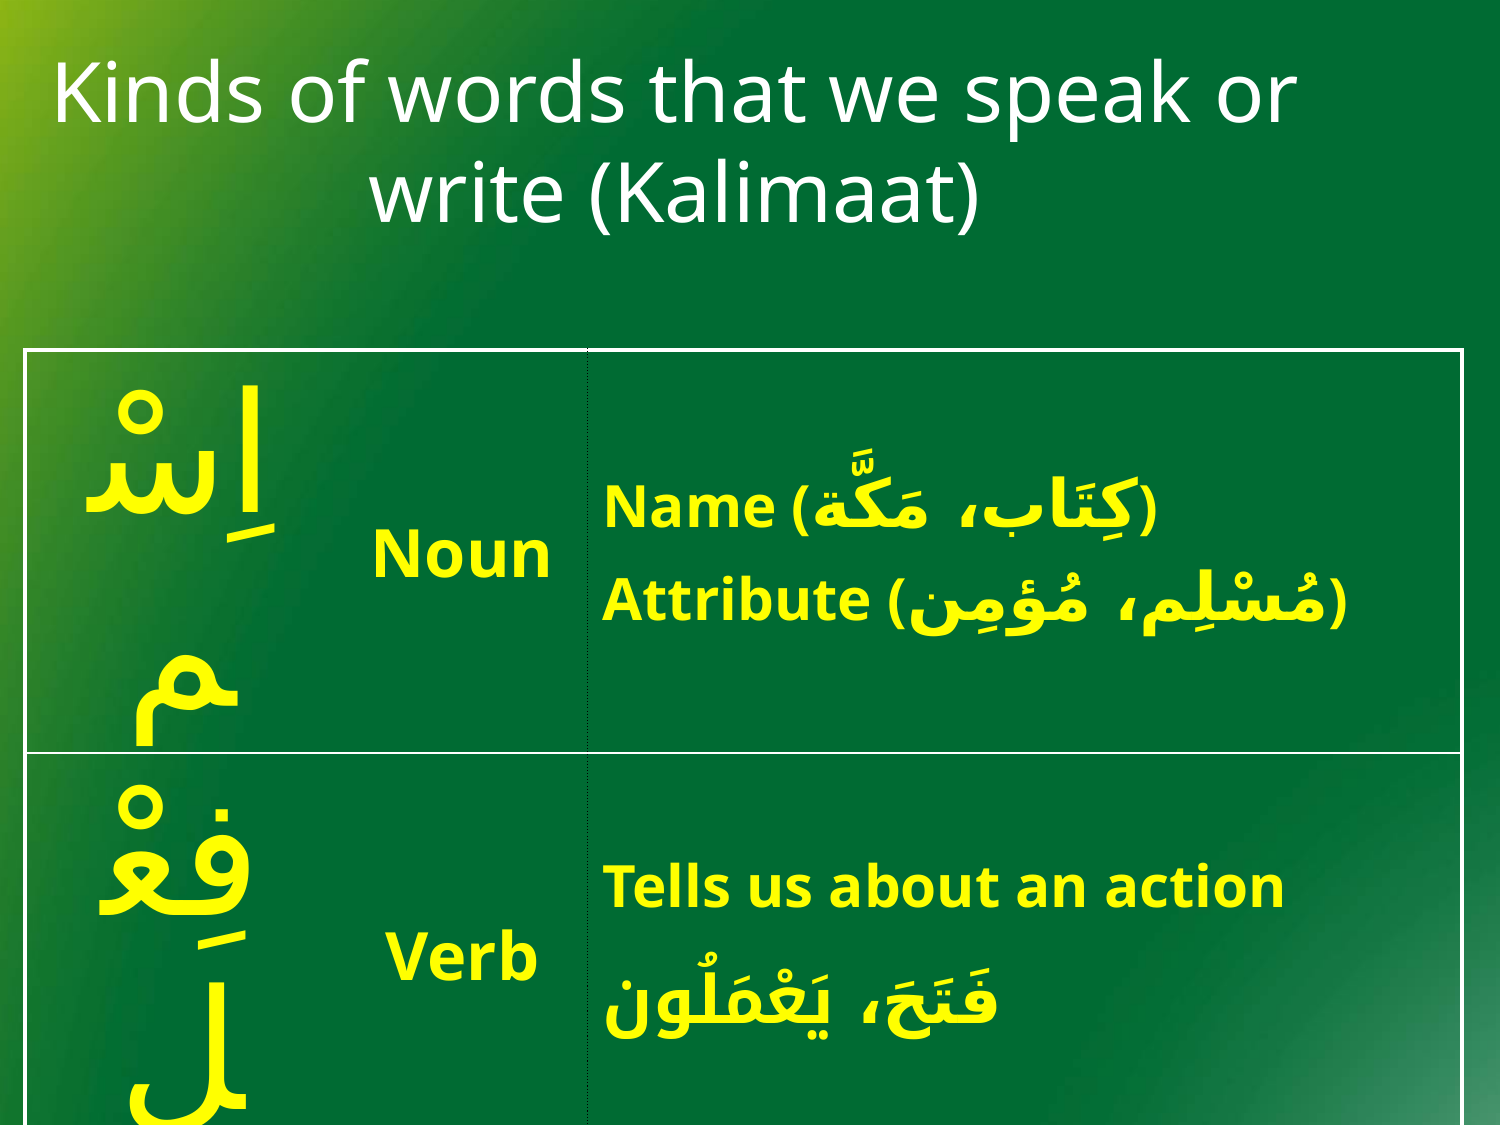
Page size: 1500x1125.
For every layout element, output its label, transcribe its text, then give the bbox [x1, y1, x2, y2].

table_cell Tells us about an action فَتَحَ، يَعْمَلُون [587, 754, 1460, 1125]
table_header Name (كِتَاب، مَكَّة) Attribute (مُسْلِم، مُؤمِن) [587, 352, 1460, 752]
table_cell Verb [337, 754, 587, 1125]
table_header اِسْم [27, 352, 337, 752]
table_header Noun [337, 352, 587, 752]
table_cell فِعْل [27, 754, 337, 1125]
title Kinds of words that we speak or write (Kalimaat) [0, 45, 1351, 234]
picture [0, 0, 1500, 1125]
